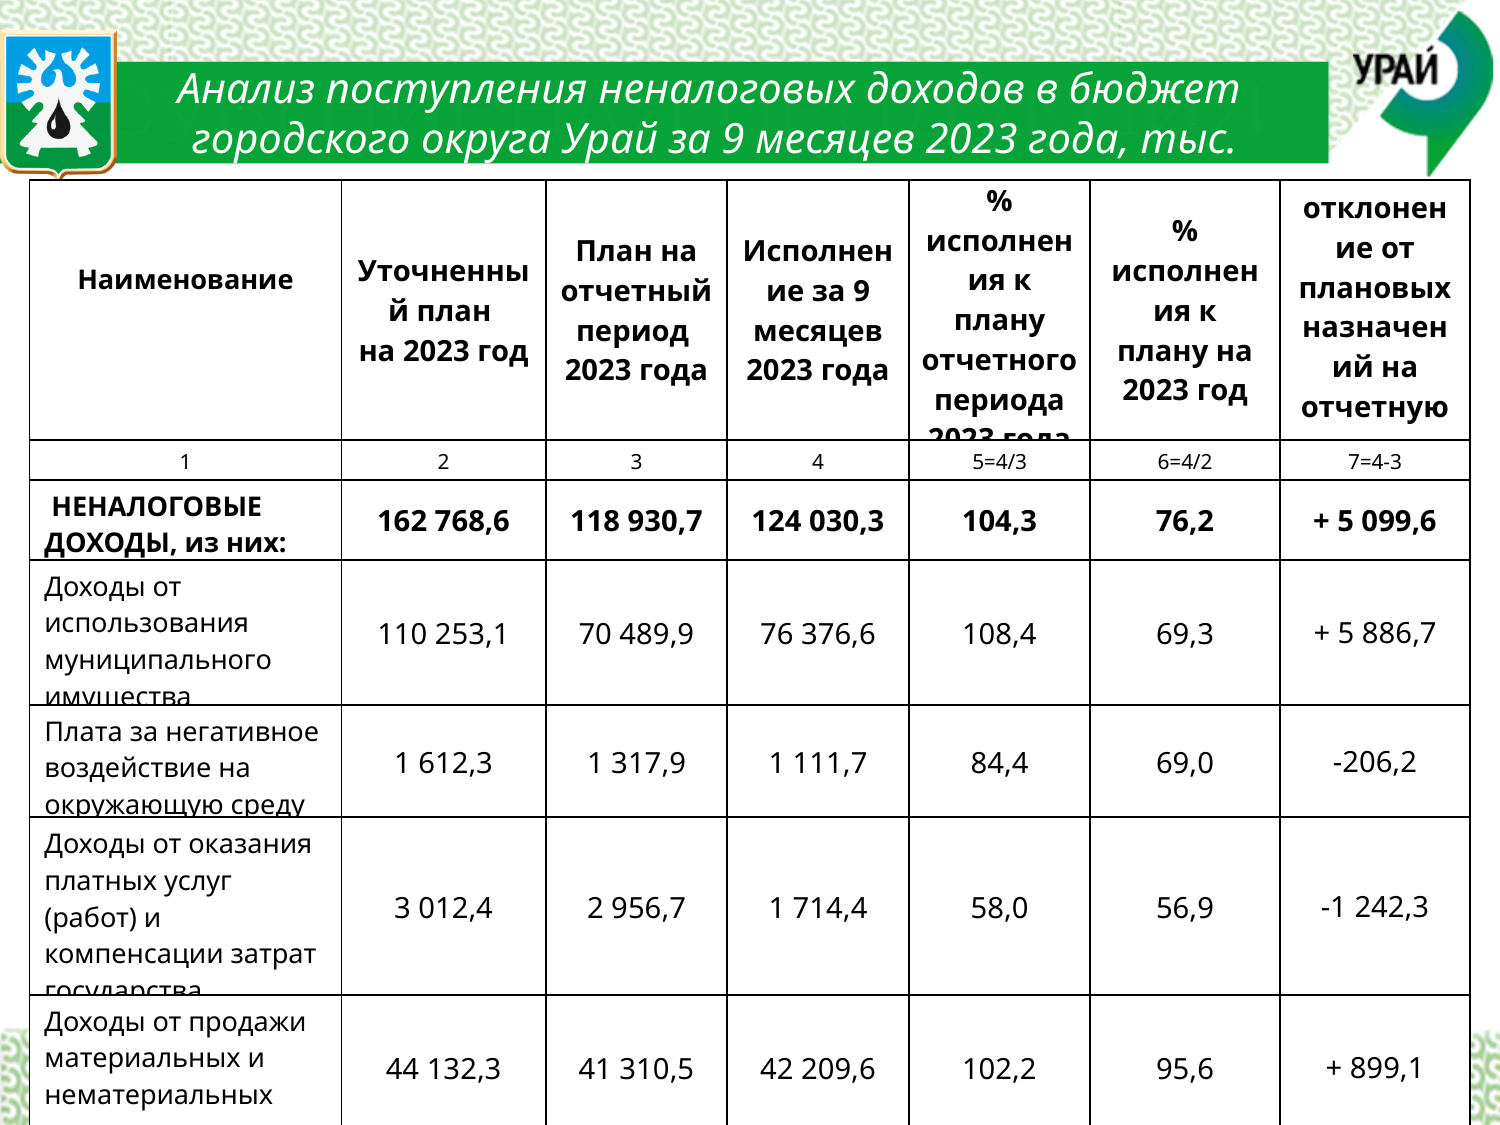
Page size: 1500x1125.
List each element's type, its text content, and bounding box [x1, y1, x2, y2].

table_header Наименование [30, 181, 341, 439]
table_cell 108,4 [910, 561, 1089, 704]
table_cell 58,0 [910, 818, 1089, 994]
table_cell + 5 886,7 [1281, 561, 1469, 704]
table_cell Доходы от оказания платных услуг (работ) и компенсации затрат государства [30, 818, 341, 994]
table_cell 2 [342, 441, 545, 479]
table_cell 70 489,9 [547, 561, 726, 704]
table_cell Плата за негативное воздействие на окружающую среду [30, 706, 341, 816]
table_cell Доходы от использования муниципального имущества [30, 561, 341, 704]
table_cell 118 930,7 [547, 481, 726, 559]
table_cell 1 [30, 441, 341, 479]
table_cell 76 376,6 [728, 561, 908, 704]
table_cell 6=4/2 [1091, 441, 1279, 479]
table_header % исполнения к плану на 2023 год [1091, 181, 1279, 439]
table_header Уточненный план на 2023 год [342, 181, 545, 439]
table_cell 1 612,3 [342, 706, 545, 816]
table_cell -206,2 [1281, 706, 1469, 816]
table_cell 1 317,9 [547, 706, 726, 816]
table_cell 3 [547, 441, 726, 479]
table_cell 104,3 [910, 481, 1089, 559]
table_cell 162 768,6 [342, 481, 545, 559]
table_cell 7=4-3 [1281, 441, 1469, 479]
table_cell 76,2 [1091, 481, 1279, 559]
table_cell 5=4/3 [910, 441, 1089, 479]
table_cell 110 253,1 [342, 561, 545, 704]
table_cell 4 [728, 441, 908, 479]
table_header % исполнения к плану отчетного периода 2023 года [910, 181, 1089, 439]
table_header План на отчетный период 2023 года [547, 181, 726, 439]
table_cell НЕНАЛОГОВЫЕ ДОХОДЫ, из них: [30, 481, 341, 559]
picture [0, 999, 1500, 1125]
table_cell 2 956,7 [547, 818, 726, 994]
table_cell 1 714,4 [728, 818, 908, 994]
table_cell 1 111,7 [728, 706, 908, 816]
picture [0, 0, 1500, 185]
table_cell -1 242,3 [1281, 818, 1469, 994]
table_cell 3 012,4 [342, 818, 545, 994]
table_cell 69,3 [1091, 561, 1279, 704]
table_header Исполнение за 9 месяцев 2023 года [728, 181, 908, 439]
table_cell 56,9 [1091, 818, 1279, 994]
table_cell 124 030,3 [728, 481, 908, 559]
table_cell + 5 099,6 [1281, 481, 1469, 559]
table_header отклонение от плановых назначений на отчетную дату [1281, 181, 1469, 439]
table_cell 84,4 [910, 706, 1089, 816]
table_cell 69,0 [1091, 706, 1279, 816]
